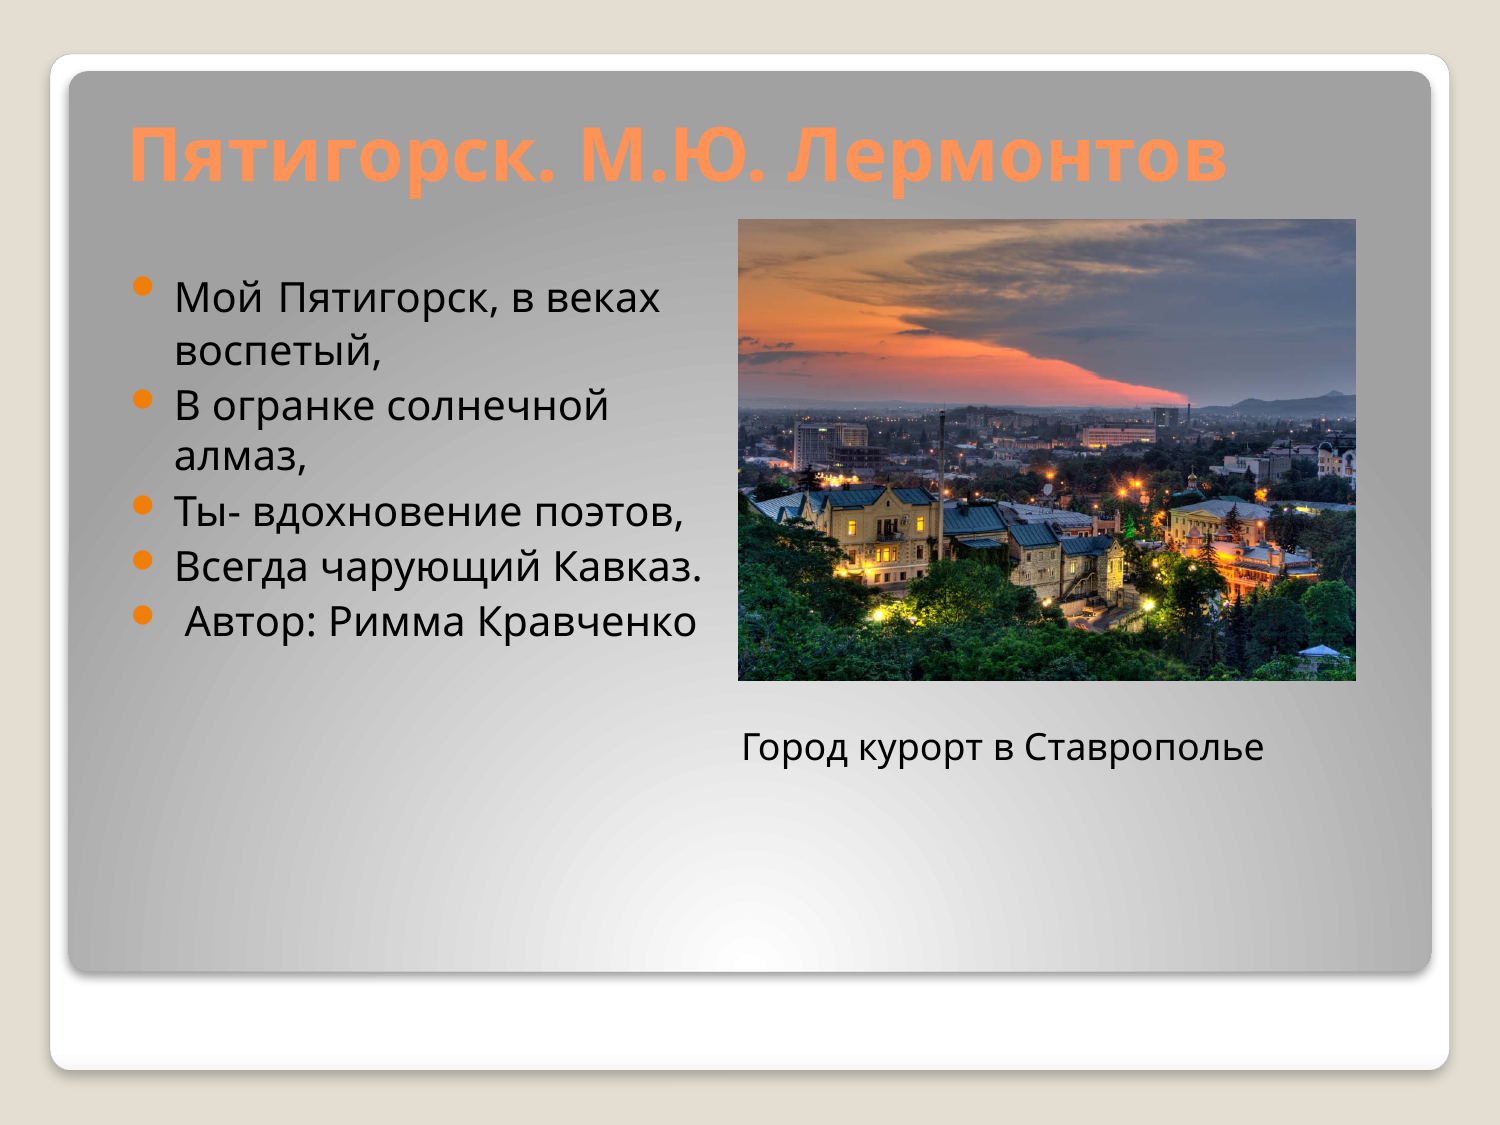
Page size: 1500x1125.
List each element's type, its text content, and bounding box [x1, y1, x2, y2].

list Мой Пятигорск, в веках воспетый, В огранке солнечной алмаз, Ты- вдохновение поэтов, Всегда чарующий Кавказ. Автор: Римма Кравченко [100, 243, 746, 964]
title Пятигорск. М.Ю. Лермонтов [112, 30, 1455, 204]
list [737, 219, 1356, 681]
text_box Город курорт в Ставрополье [726, 715, 1436, 776]
